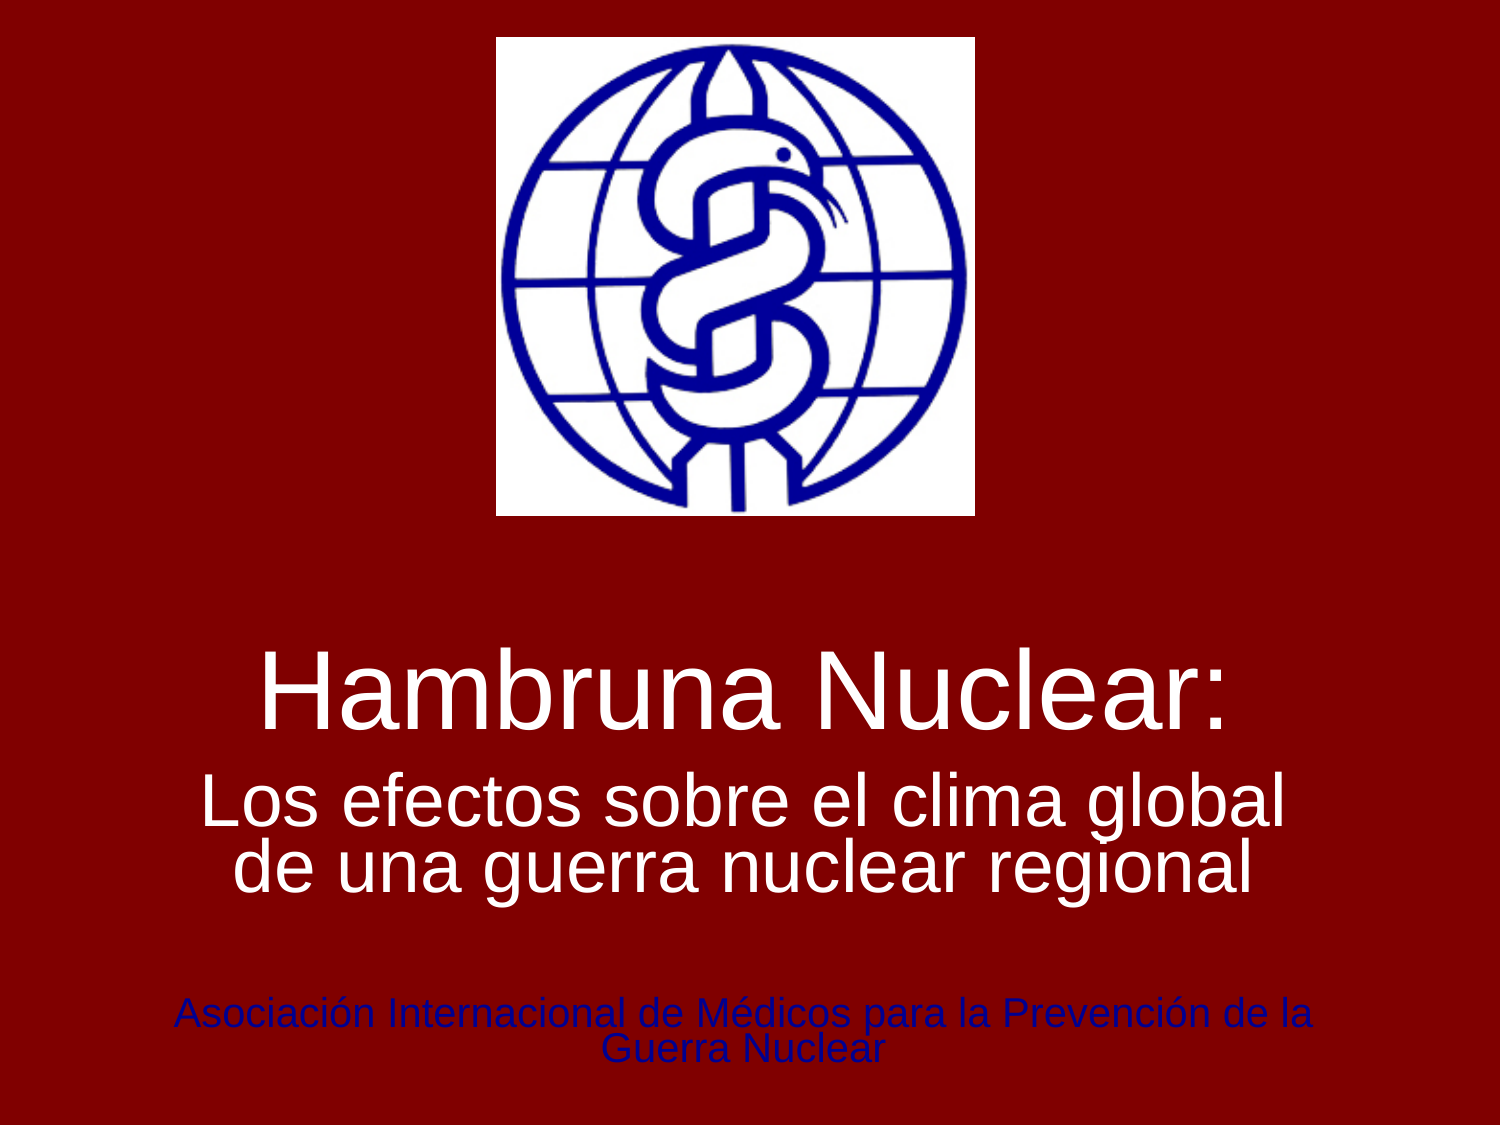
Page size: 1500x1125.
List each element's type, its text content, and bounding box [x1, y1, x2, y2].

picture [496, 37, 976, 517]
text_box [49, 837, 1263, 898]
text_box Hambruna Nuclear: Los efectos sobre el clima global de una guerra nuclear regional Asociación Internacional de Médicos para la Prevención de la Guerra Nuclear [112, 609, 1375, 1125]
